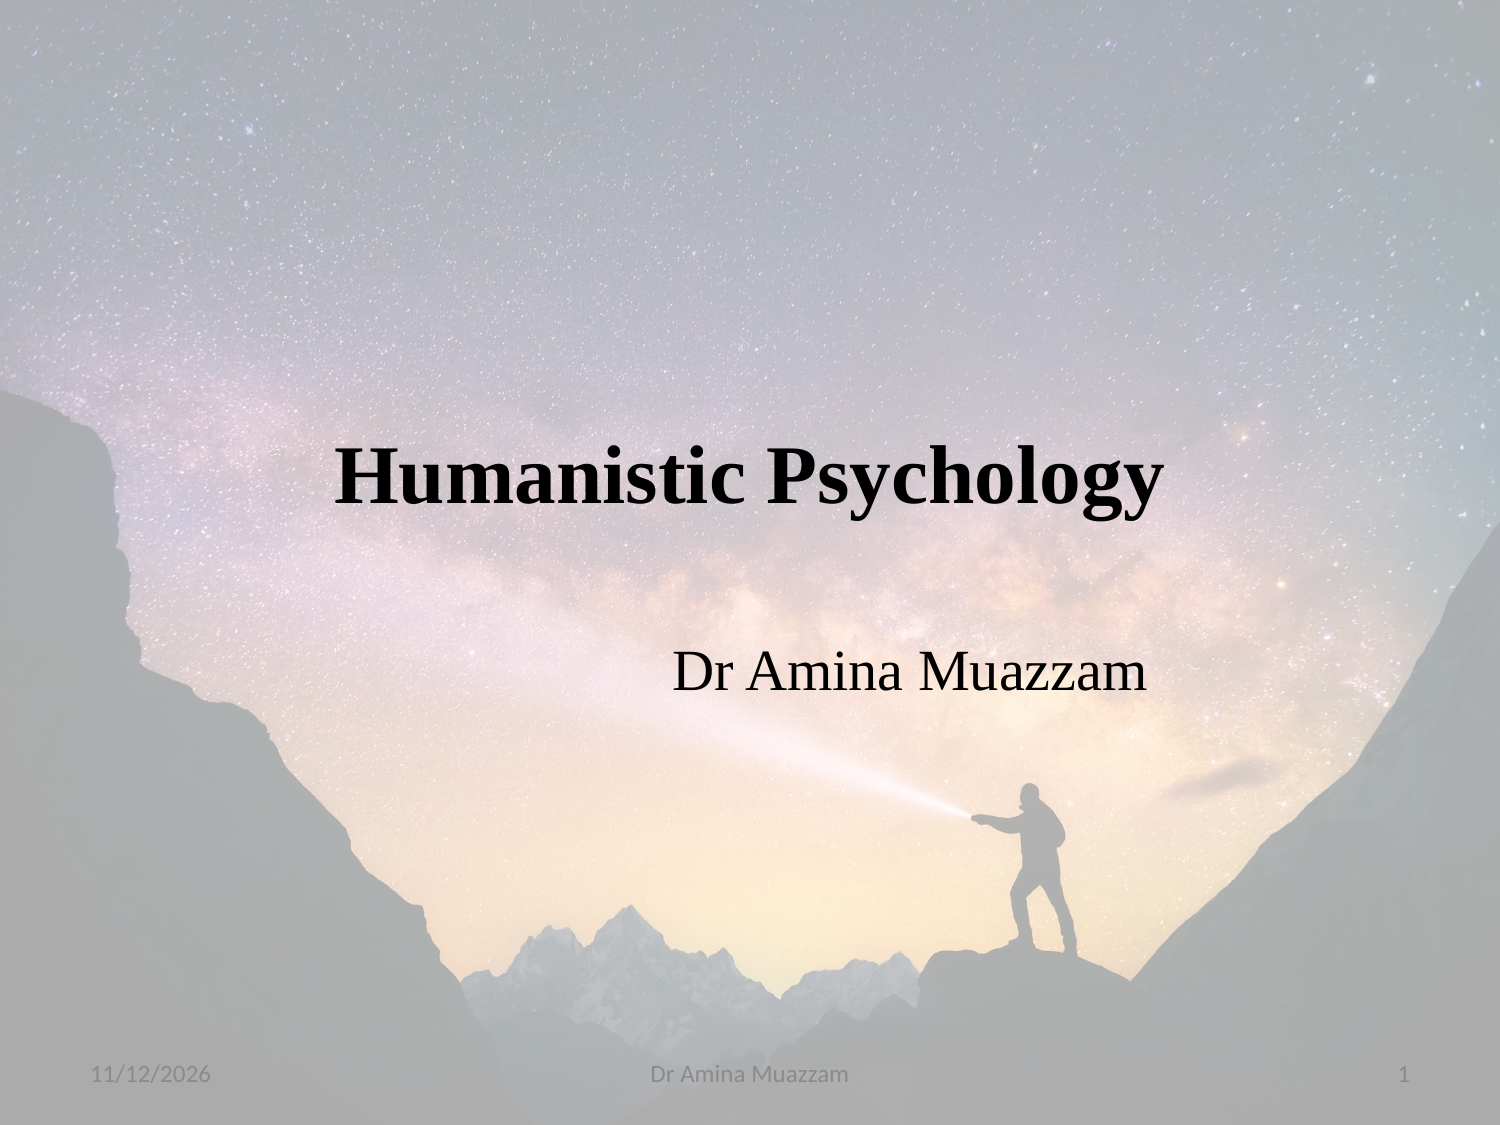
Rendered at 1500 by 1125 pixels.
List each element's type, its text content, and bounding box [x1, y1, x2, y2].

slide_number 1 [1074, 1042, 1425, 1103]
title Humanistic Psychology [112, 349, 1388, 591]
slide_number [75, 1042, 425, 1103]
footer Dr Amina Muazzam [512, 1042, 988, 1103]
subtitle Dr Amina Muazzam [112, 624, 1163, 913]
